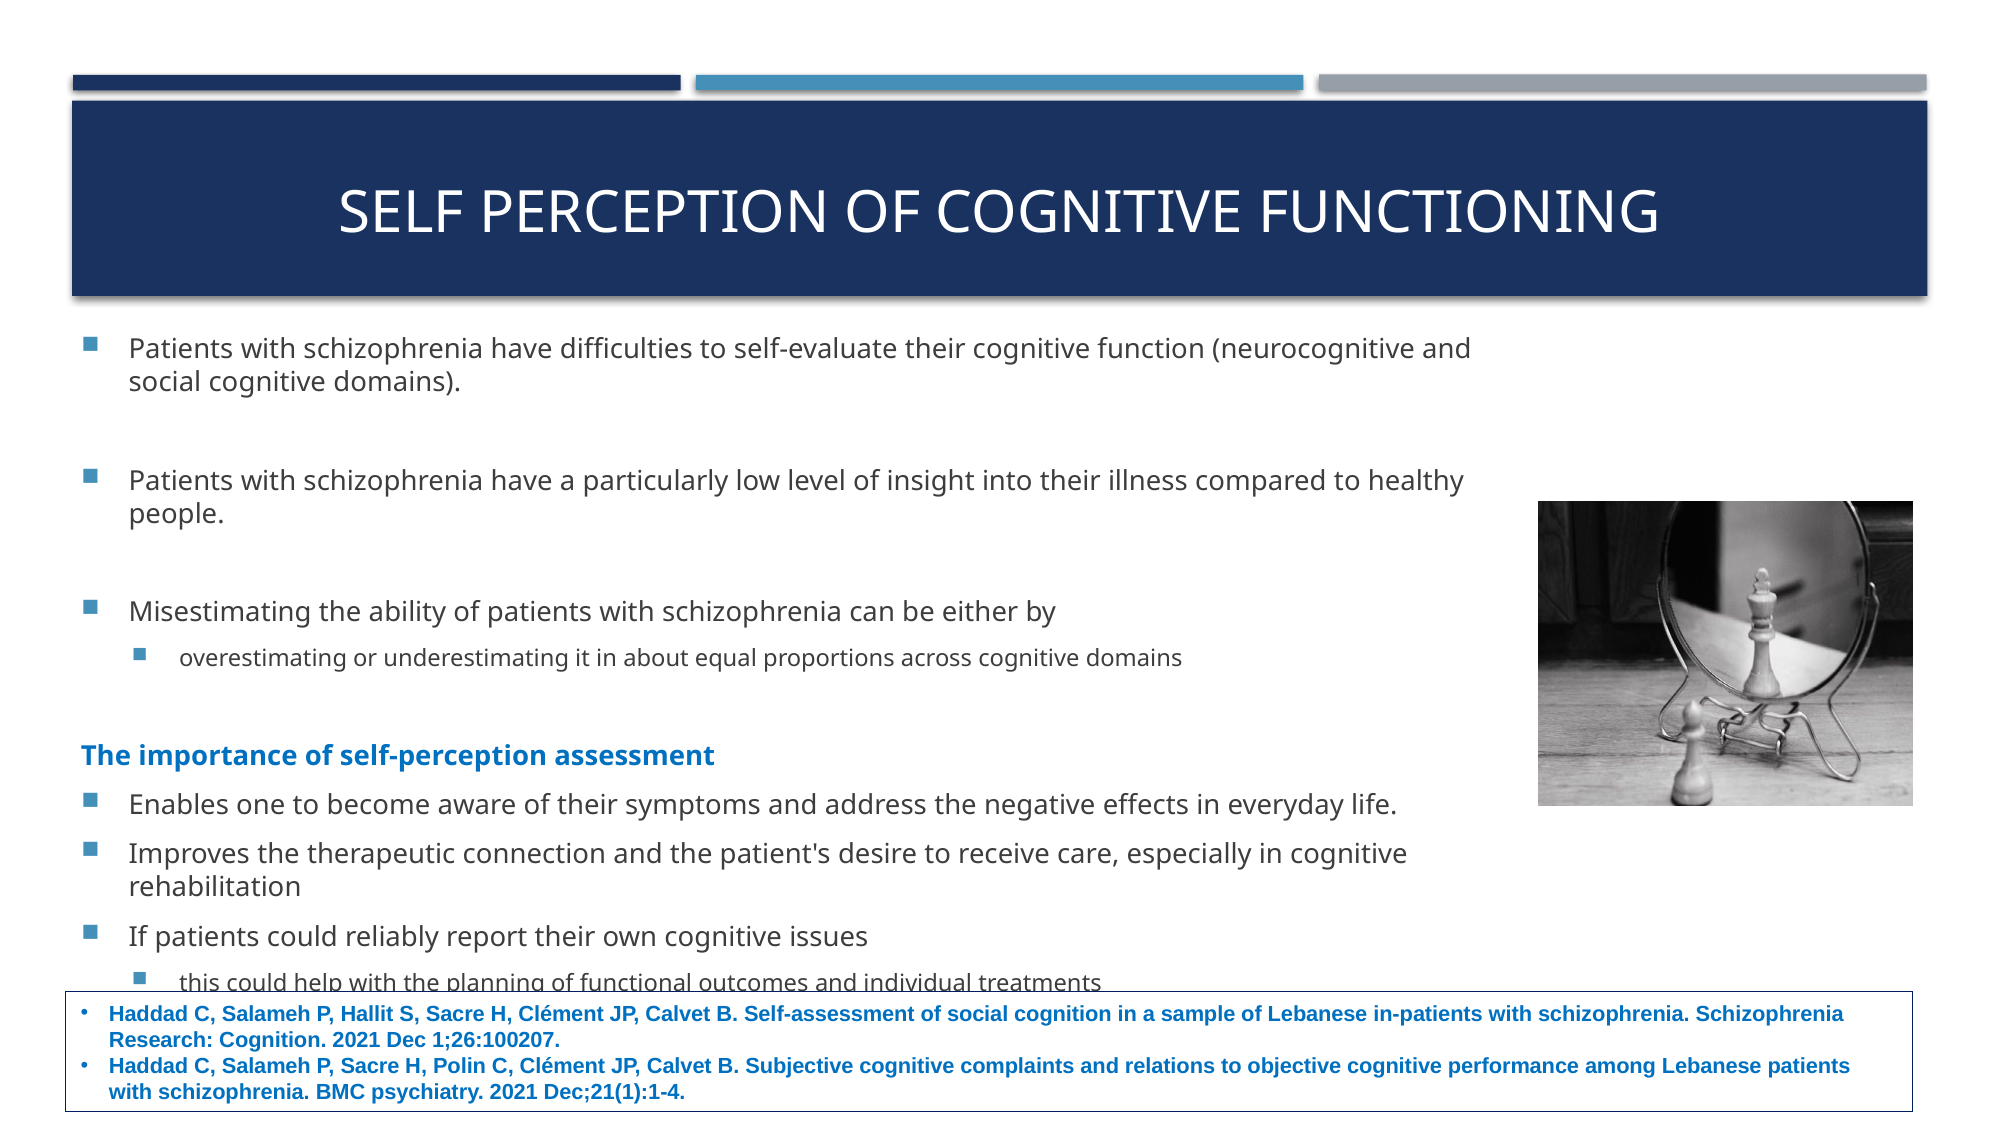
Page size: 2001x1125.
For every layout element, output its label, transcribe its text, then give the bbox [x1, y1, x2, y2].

text_box Haddad C, Salameh P, Hallit S, Sacre H, Clément JP, Calvet B. Self-assessment of social cognition in a sample of Lebanese in-patients with schizophrenia. Schizophrenia Research: Cognition. 2021 Dec 1;26:100207. Haddad C, Salameh P, Sacre H, Polin C, Clément JP, Calvet B. Subjective cognitive complaints and relations to objective cognitive performance among Lebanese patients with schizophrenia. BMC psychiatry. 2021 Dec;21(1):1-4. [65, 991, 1913, 1112]
title Self perception of cognitive functioning [95, 85, 1905, 252]
list Patients with schizophrenia have difficulties to self-evaluate their cognitive function (neurocognitive and social cognitive domains). Patients with schizophrenia have a particularly low level of insight into their illness compared to healthy people. Misestimating the ability of patients with schizophrenia can be either by overestimating or underestimating it in about equal proportions across cognitive domains The importance of self-perception assessment Enables one to become aware of their symptoms and address the negative effects in everyday life. Improves the therapeutic connection and the patient's desire to receive care, especially in cognitive rehabilitation If patients could reliably report their own cognitive issues this could help with the planning of functional outcomes and individual treatments [65, 323, 1525, 991]
picture [1538, 500, 1914, 806]
